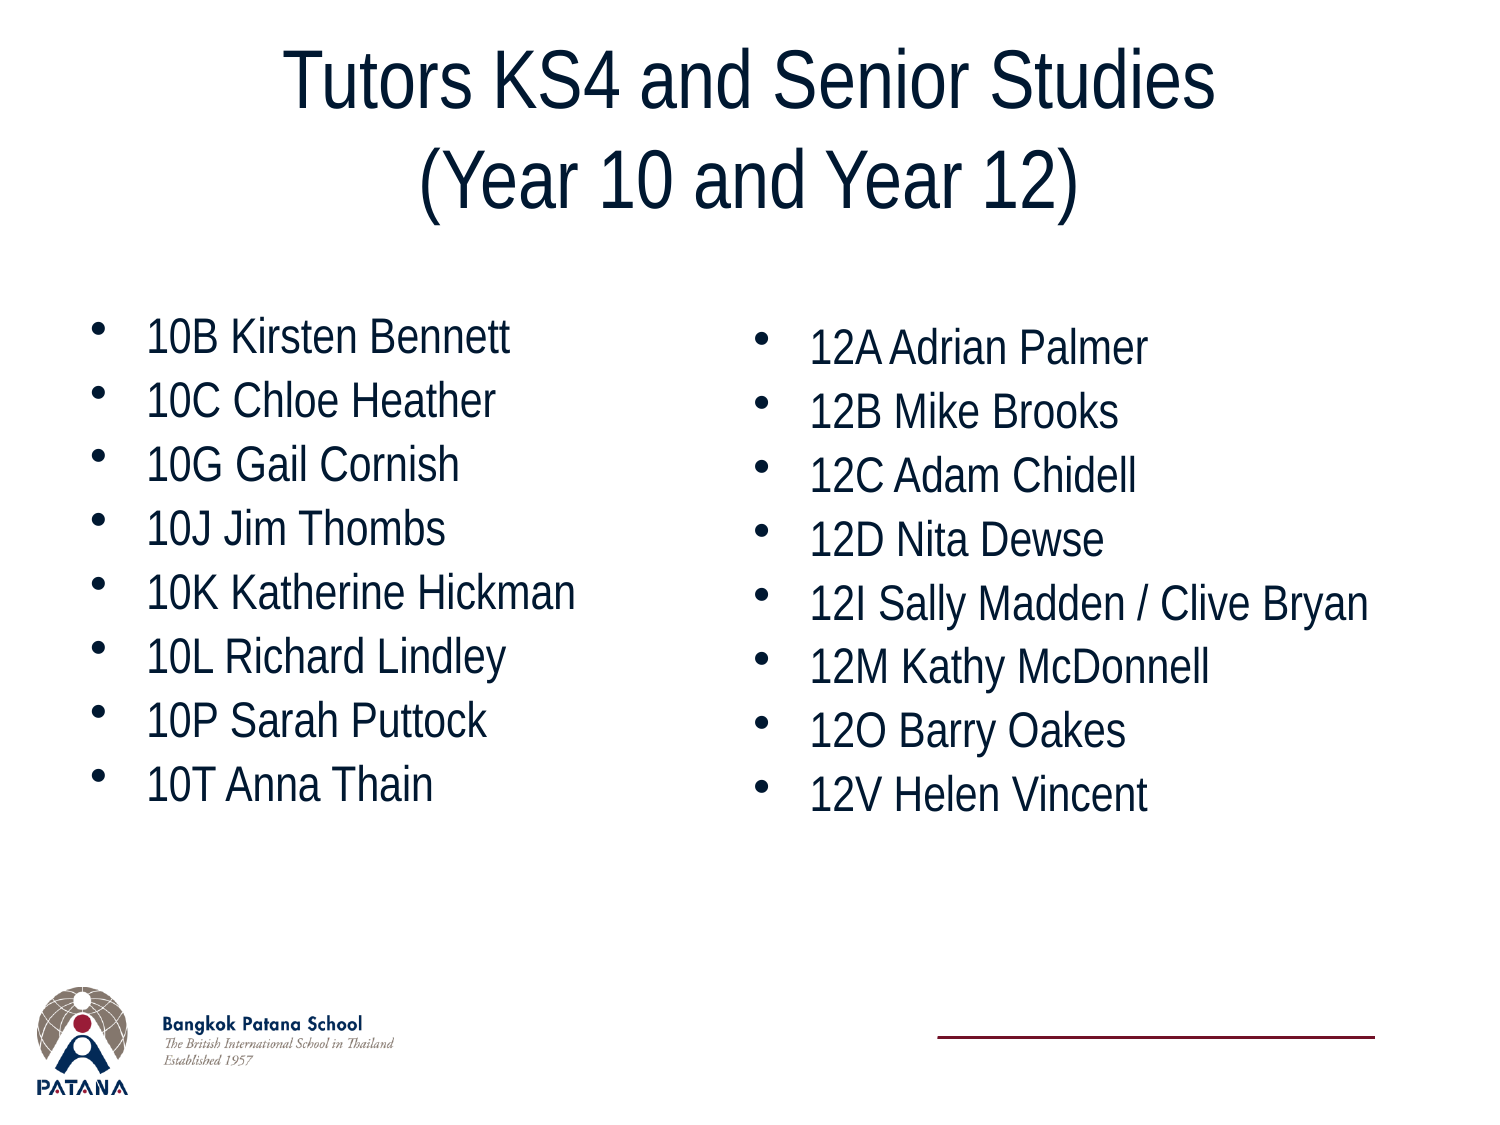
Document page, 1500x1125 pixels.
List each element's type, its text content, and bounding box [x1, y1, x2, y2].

title Tutors KS4 and Senior Studies (Year 10 and Year 12) [112, 31, 1388, 219]
picture [37, 987, 394, 1095]
list 12A Adrian Palmer 12B Mike Brooks 12C Adam Chidell 12D Nita Dewse 12I Sally Madden / Clive Bryan 12M Kathy McDonnell 12O Barry Oakes 12V Helen Vincent [738, 243, 1401, 1035]
list 10B Kirsten Bennett 10C Chloe Heather 10G Gail Cornish 10J Jim Thombs 10K Katherine Hickman 10L Richard Lindley 10P Sarah Puttock 10T Anna Thain [75, 302, 703, 1005]
